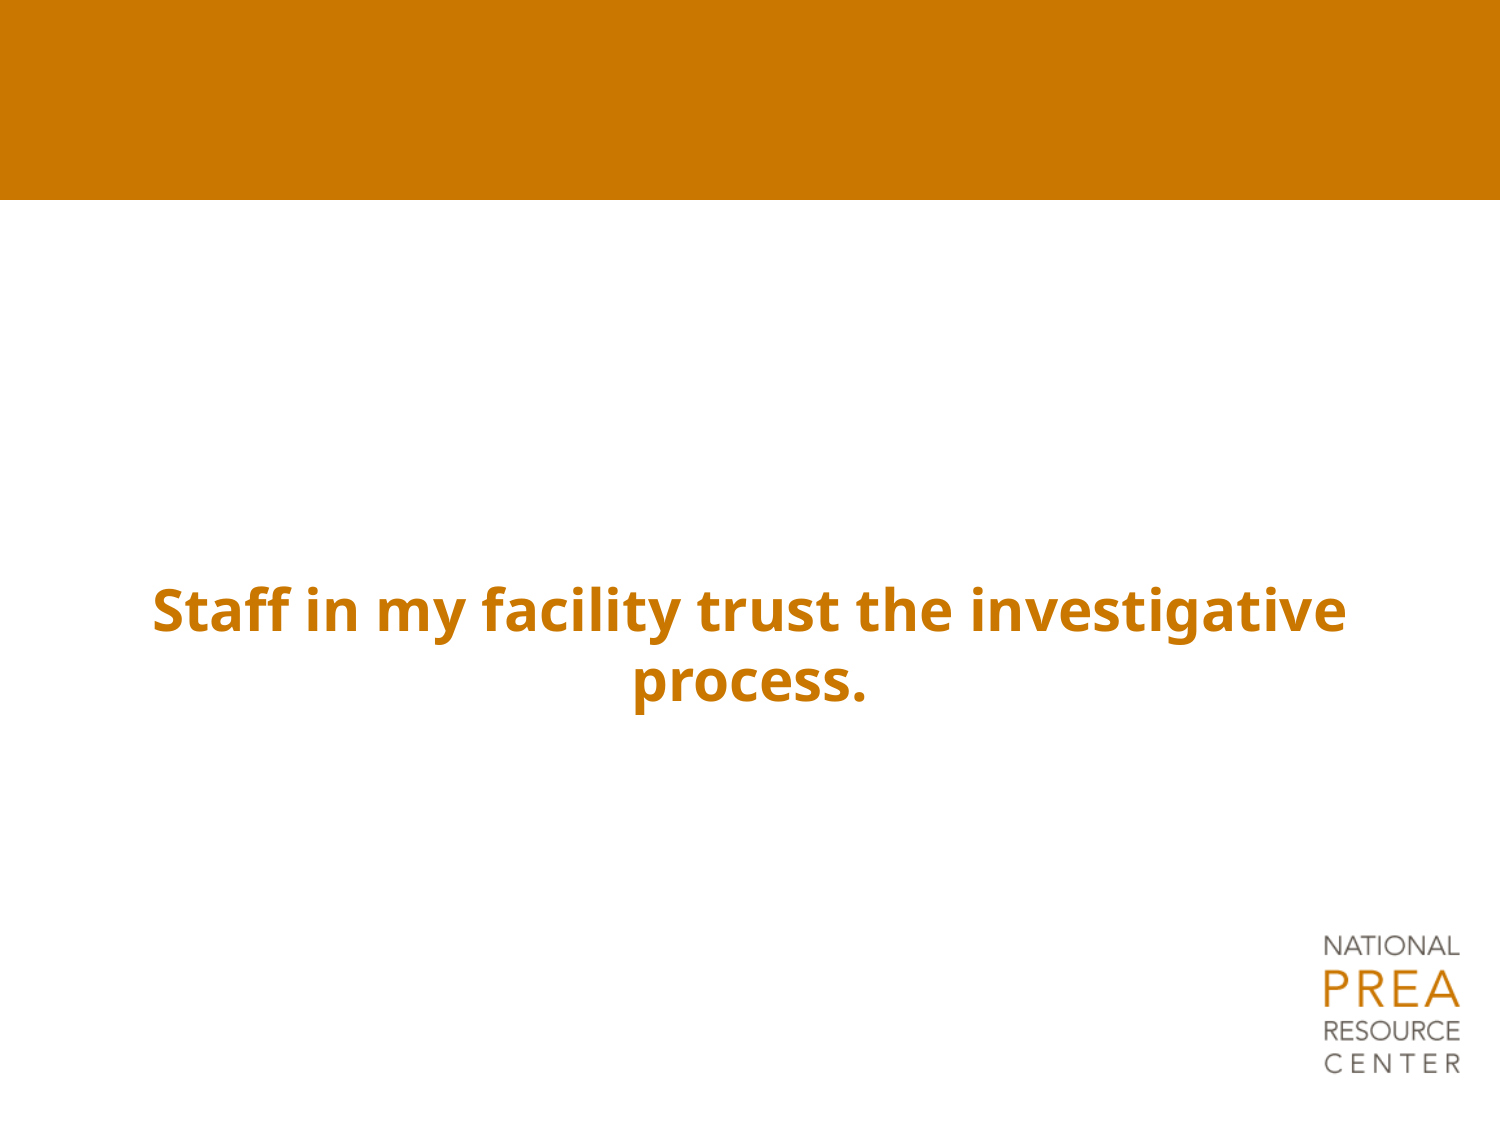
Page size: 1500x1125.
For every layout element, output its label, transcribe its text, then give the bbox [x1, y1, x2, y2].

picture [1312, 924, 1474, 1086]
list Staff in my facility trust the investigative process. [75, 650, 1425, 721]
